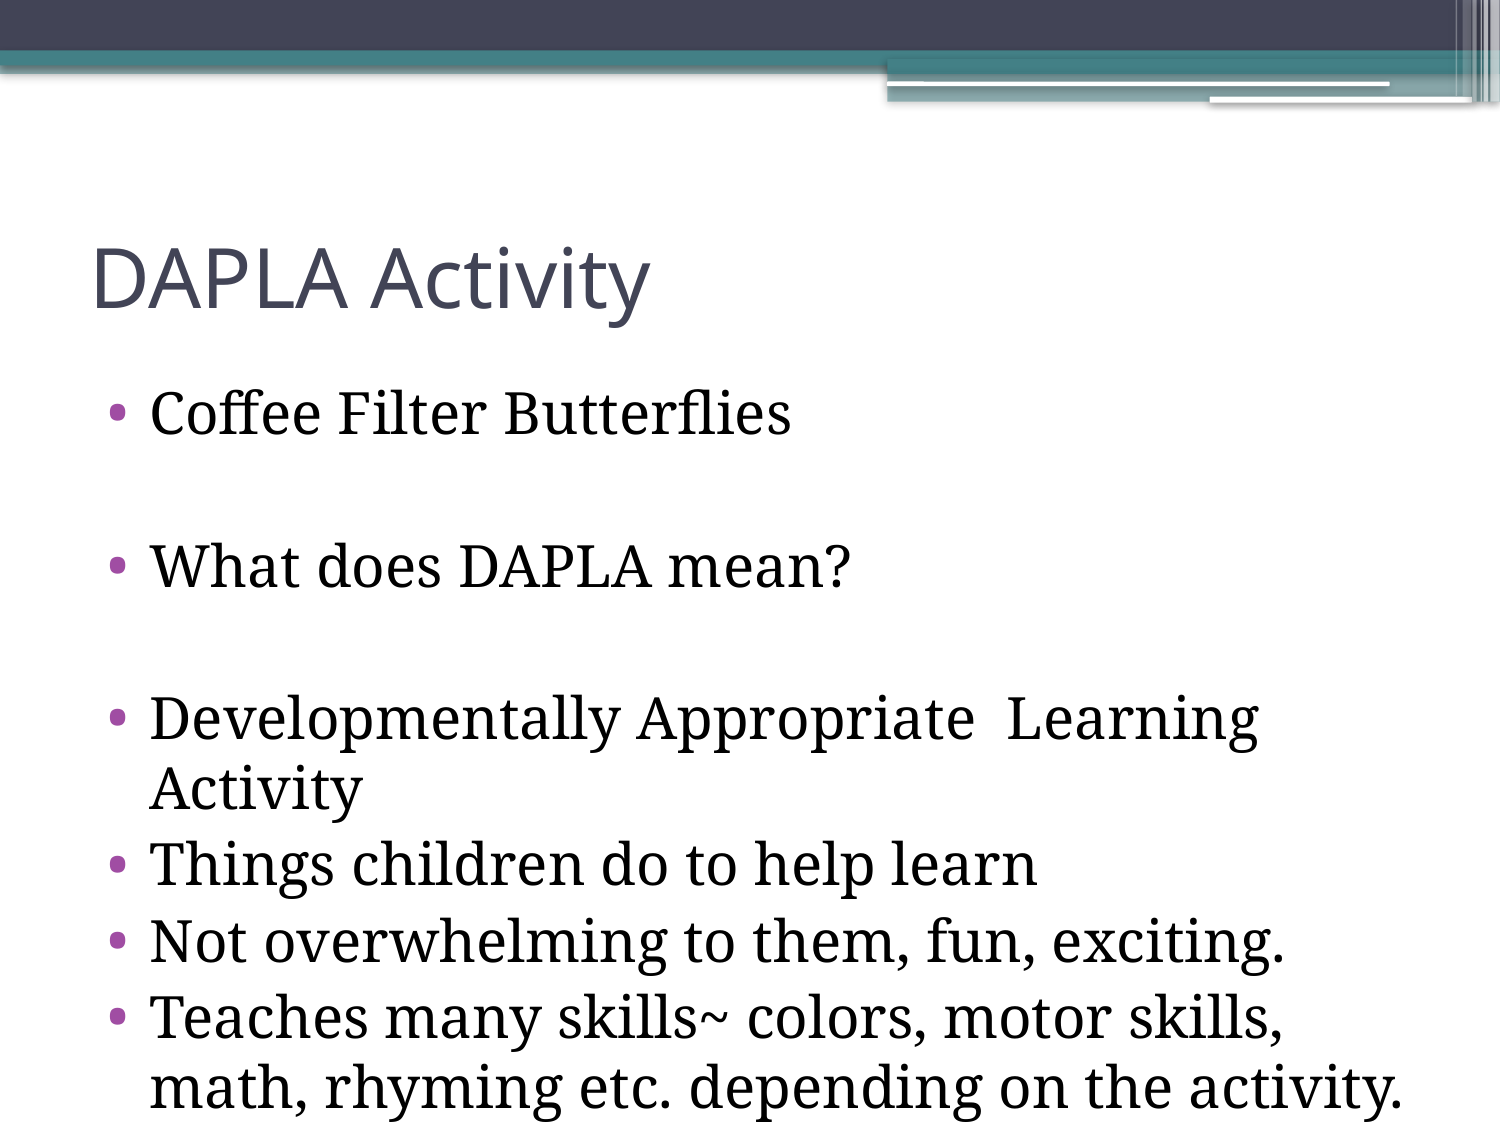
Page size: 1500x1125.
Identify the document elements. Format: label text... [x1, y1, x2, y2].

list Coffee Filter Butterflies What does DAPLA mean? Developmentally Appropriate Learning Activity Things children do to help learn Not overwhelming to them, fun, exciting. Teaches many skills~ colors, motor skills, math, rhyming etc. depending on the activity. [75, 368, 1425, 1079]
title DAPLA Activity [75, 187, 1425, 363]
